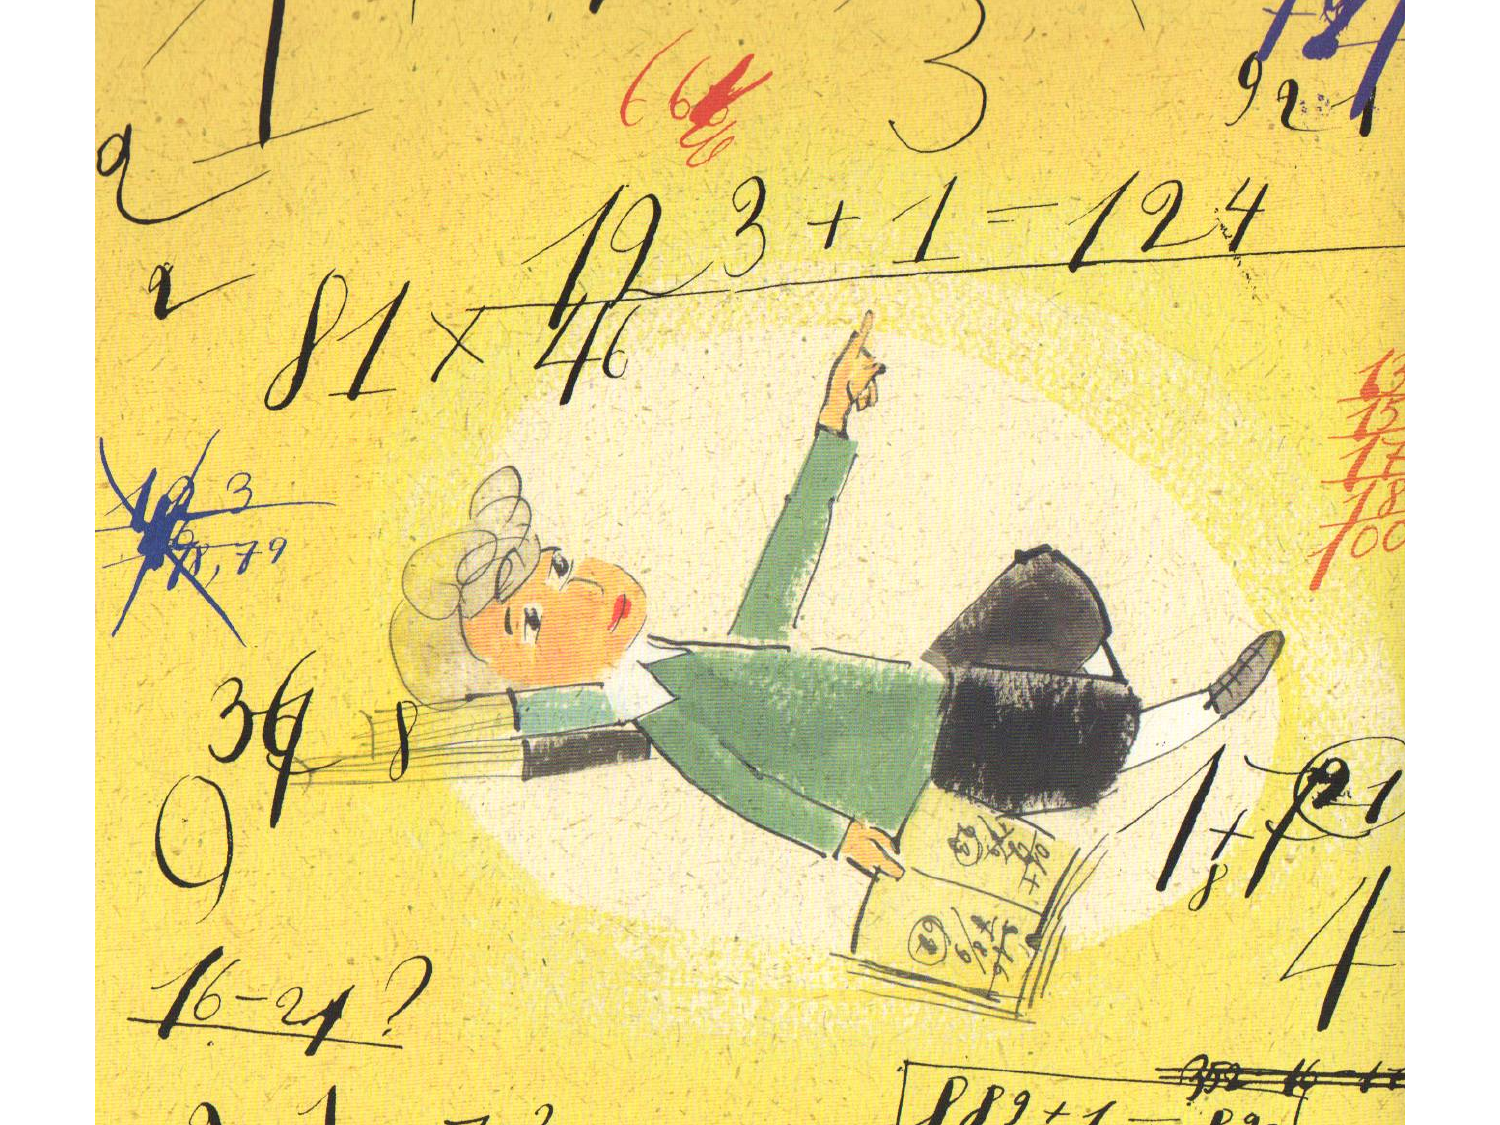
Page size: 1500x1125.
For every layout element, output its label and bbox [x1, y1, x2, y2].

picture [95, 0, 1405, 1125]
